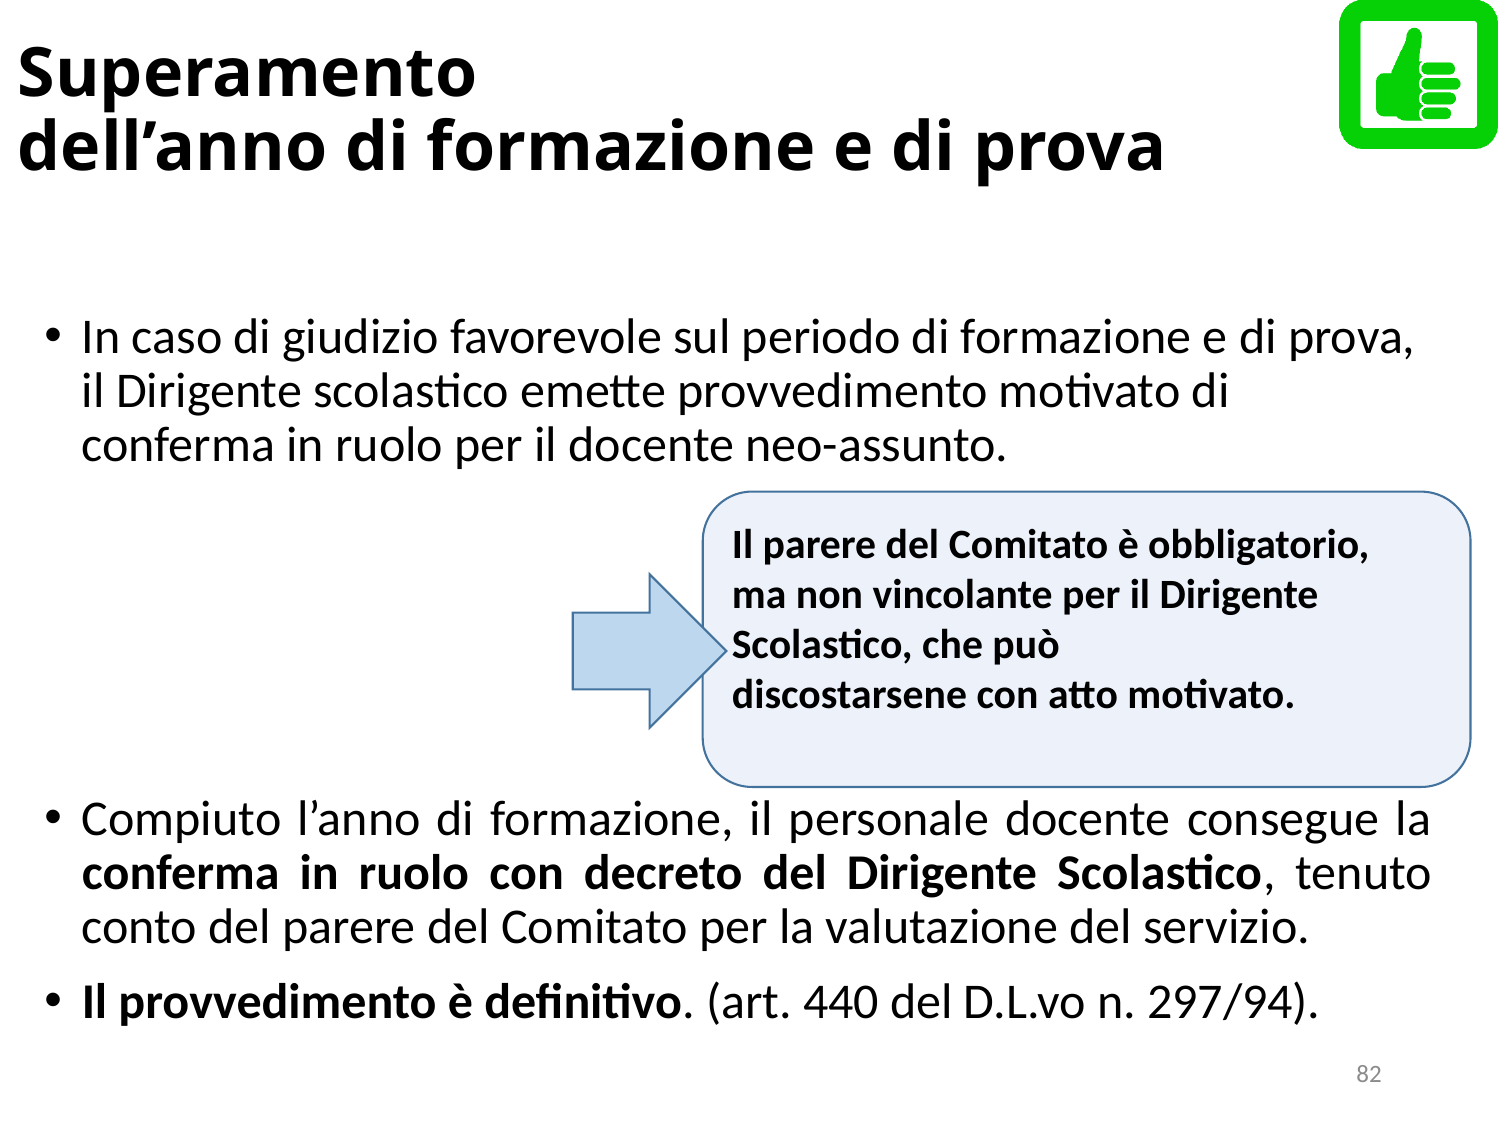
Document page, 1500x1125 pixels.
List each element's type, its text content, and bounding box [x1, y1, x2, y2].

list In caso di giudizio favorevole sul periodo di formazione e di prova, il Dirigente scolastico emette provvedimento motivato di conferma in ruolo per il docente neo-assunto. Compiuto l’anno di formazione, il personale docente consegue la conferma in ruolo con decreto del Dirigente Scolastico, tenuto conto del parere del Comitato per la valutazione del servizio. Il provvedimento è definitivo. (art. 440 del D.L.vo n. 297/94). [29, 302, 1447, 1059]
picture [1339, 0, 1498, 149]
title Superamento dell’anno di formazione e di prova [2, 2, 1297, 222]
text_box Il parere del Comitato è obbligatorio, ma non vincolante per il Dirigente Scolastico, che può discostarsene con atto motivato. [701, 490, 1472, 789]
text_box [571, 571, 728, 731]
slide_number 82 [1059, 1042, 1397, 1103]
